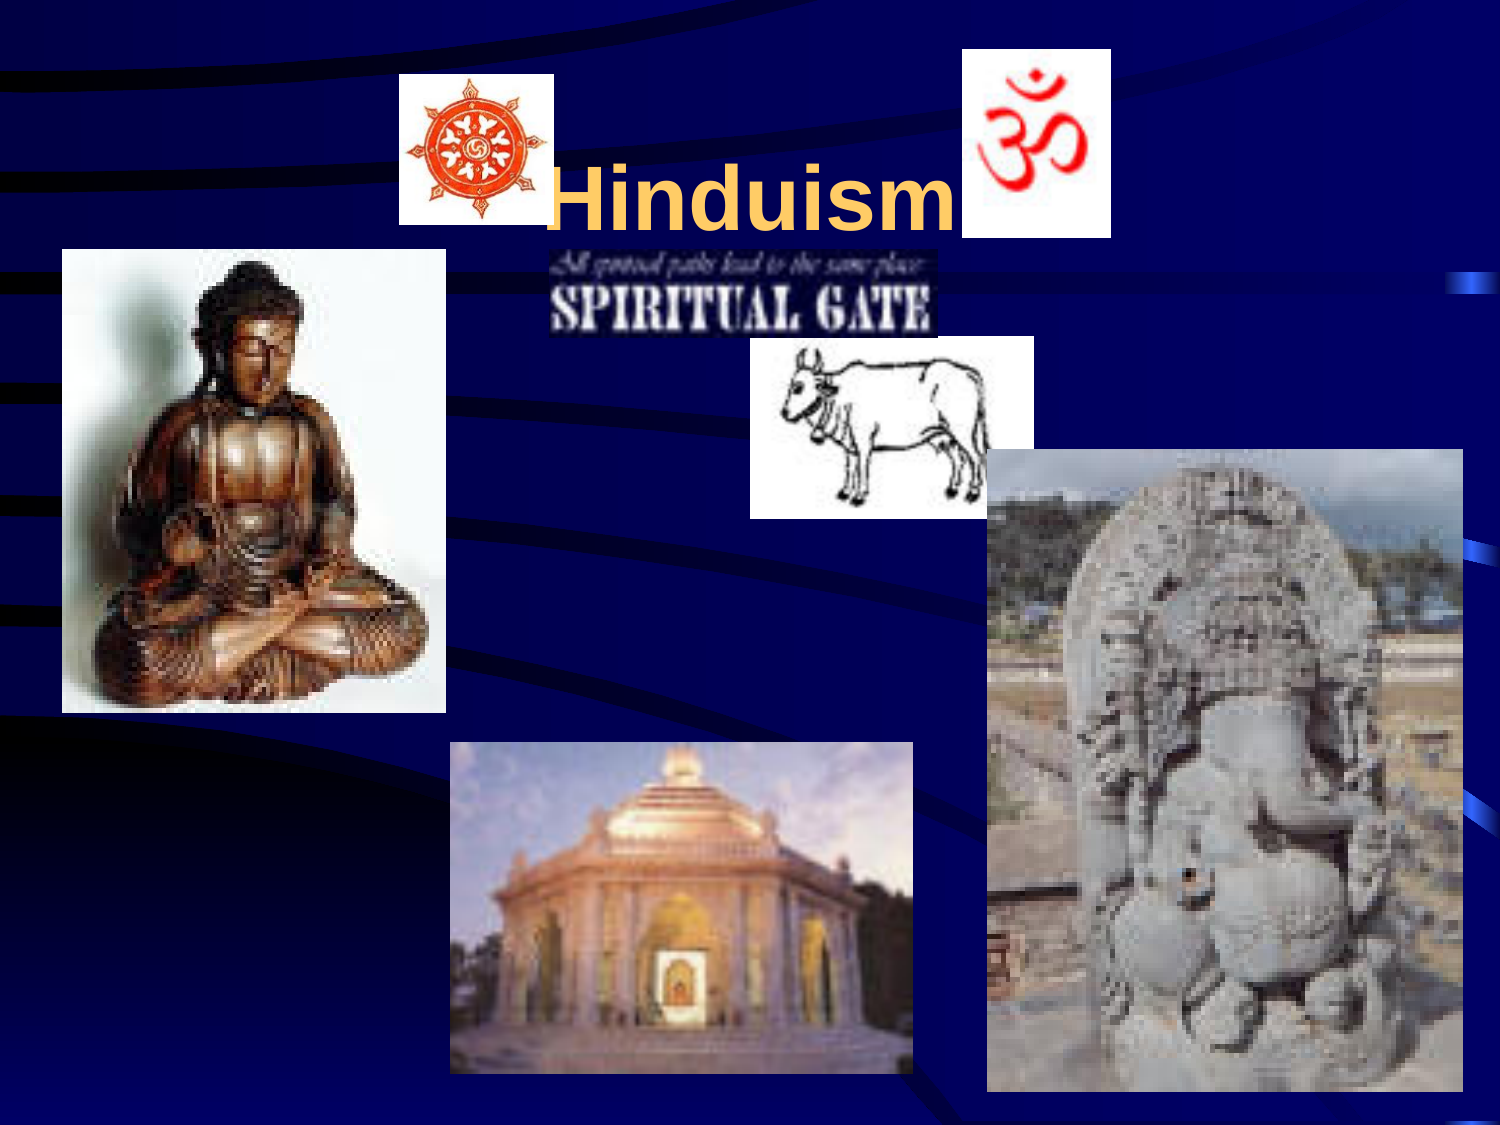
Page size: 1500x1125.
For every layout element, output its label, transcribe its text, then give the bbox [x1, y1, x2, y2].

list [399, 74, 554, 226]
picture [962, 49, 1112, 238]
picture [549, 249, 938, 338]
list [749, 336, 1034, 519]
picture [449, 742, 913, 1074]
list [987, 449, 1463, 1092]
title Hinduism [112, 99, 1388, 288]
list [62, 249, 446, 713]
